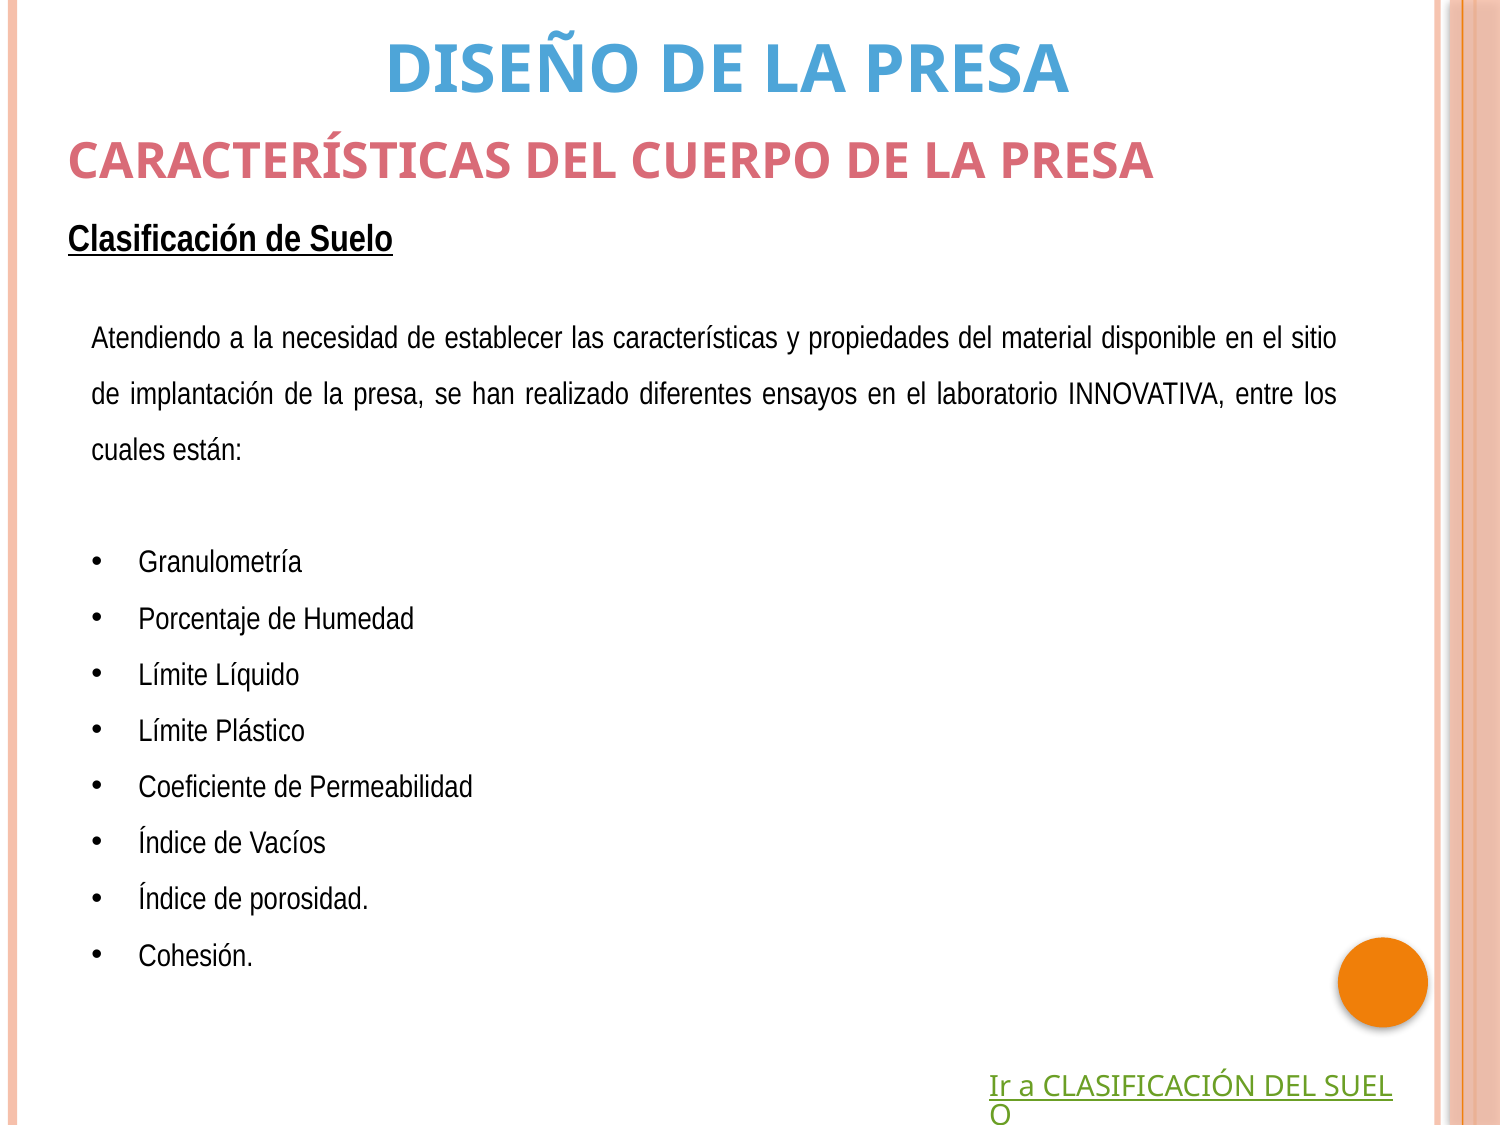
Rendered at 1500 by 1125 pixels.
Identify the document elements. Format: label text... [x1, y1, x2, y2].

text_box DISEÑO DE LA PRESA [76, 19, 1378, 113]
text_box Ir a CLASIFICACIÓN DEL SUELO [974, 1060, 1430, 1115]
text_box CARACTERÍSTICAS DEL CUERPO DE LA PRESA [53, 102, 1355, 197]
text_box Clasificación de Suelo [53, 206, 1268, 267]
text_box Atendiendo a la necesidad de establecer las características y propiedades del material disponible en el sitio de implantación de la presa, se han realizado diferentes ensayos en el laboratorio INNOVATIVA, entre los cuales están: Granulometría Porcentaje de Humedad Límite Líquido Límite Plástico Coeficiente de Permeabilidad Índice de Vacíos Índice de porosidad. Cohesión. [76, 290, 1355, 980]
